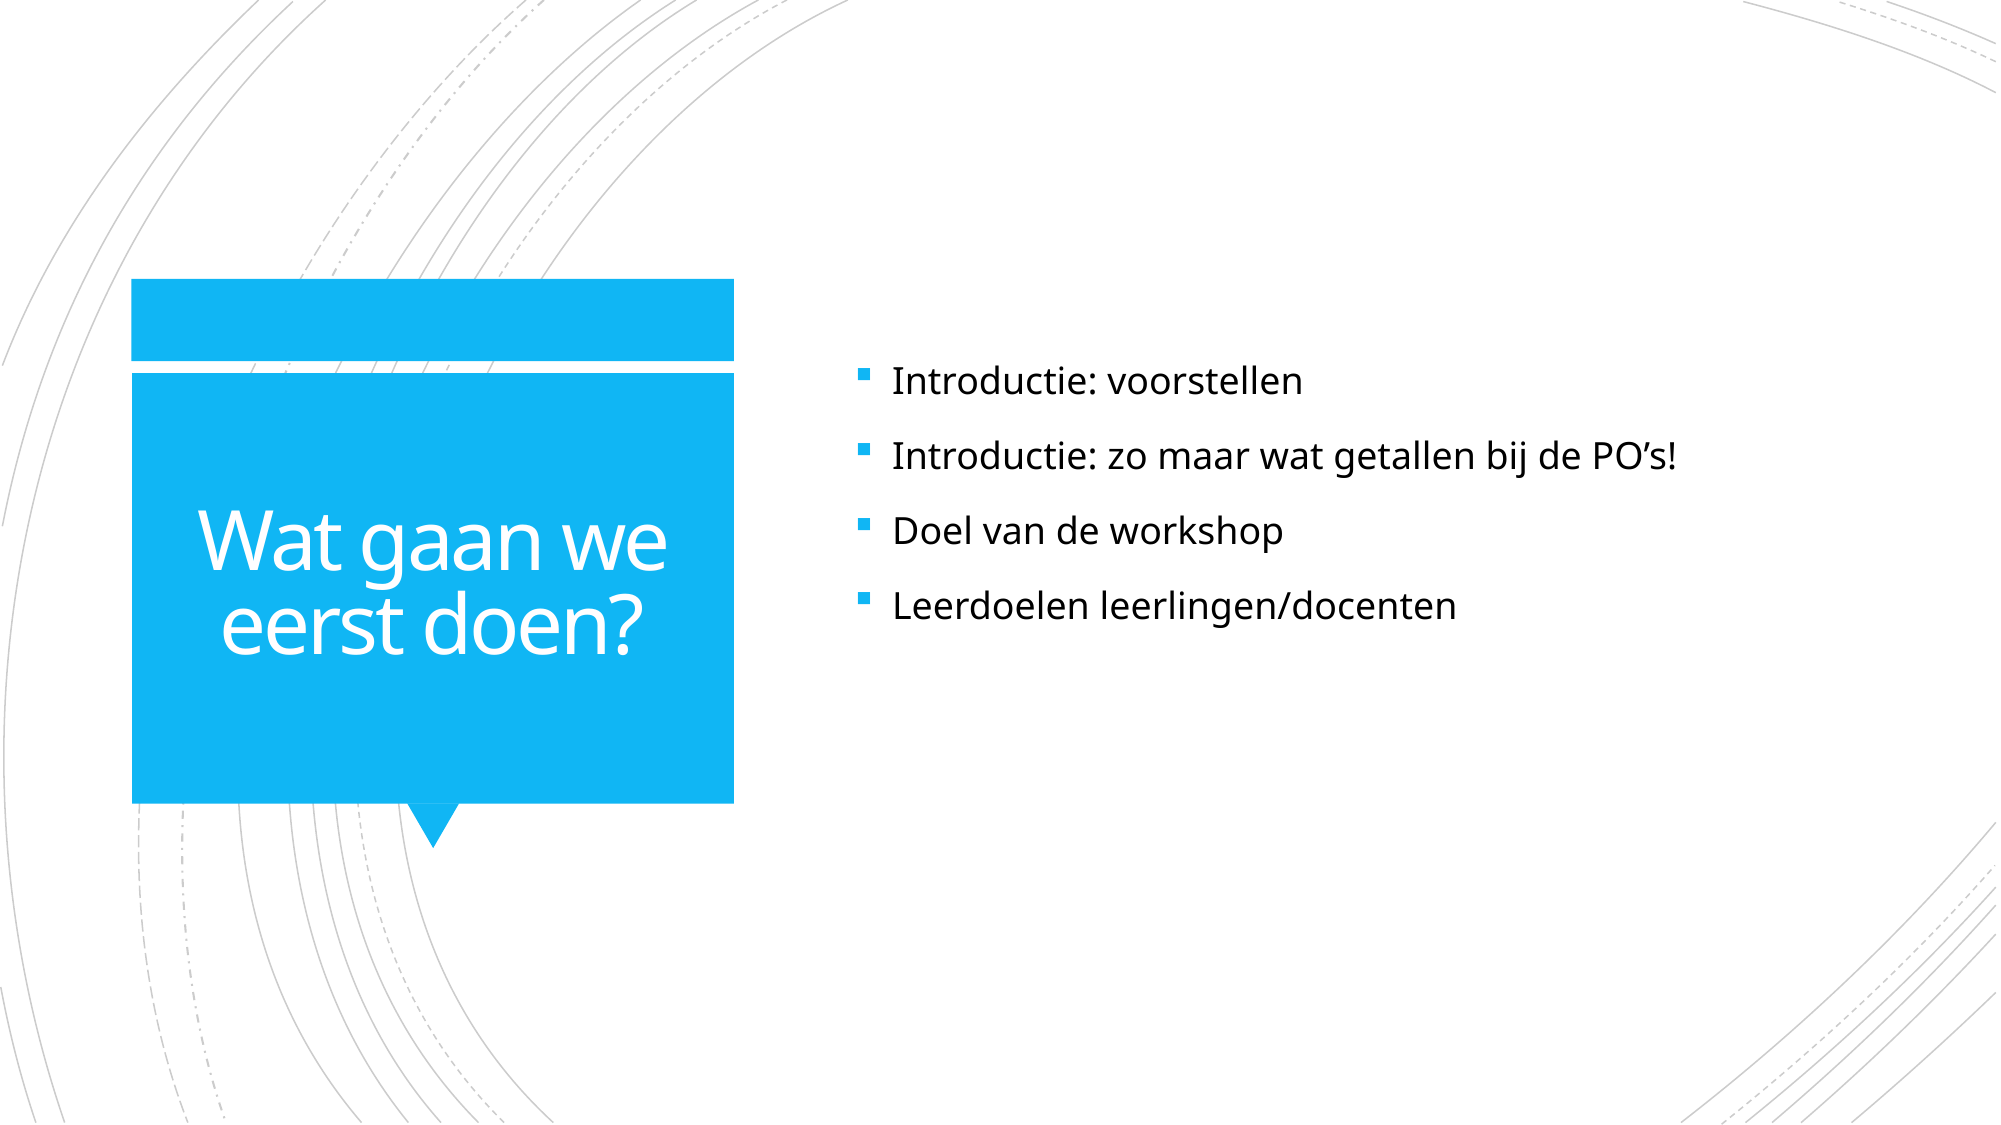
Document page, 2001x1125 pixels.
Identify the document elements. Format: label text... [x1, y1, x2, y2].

title Wat gaan we eerst doen? [145, 385, 720, 789]
list Introductie: voorstellen Introductie: zo maar wat getallen bij de PO’s! Doel van de workshop Leerdoelen leerlingen/docenten [839, 131, 1871, 993]
